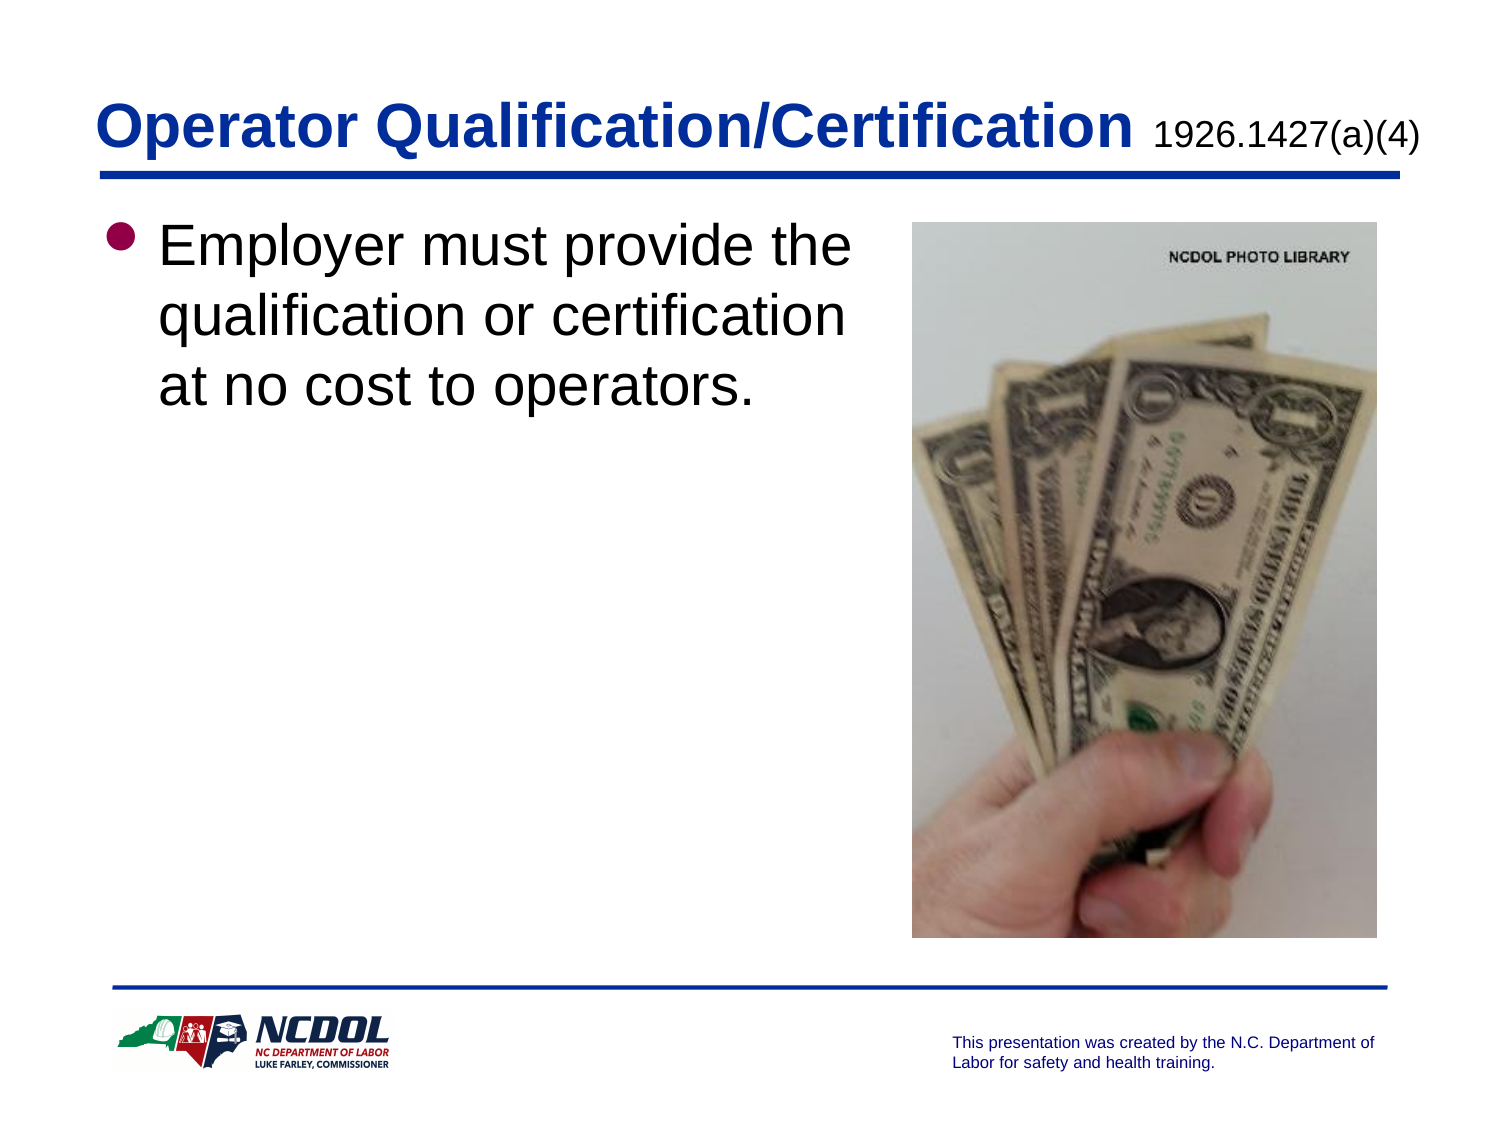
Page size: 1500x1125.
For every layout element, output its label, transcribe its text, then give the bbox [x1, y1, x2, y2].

title Operator Qualification/Certification 1926.1427(a)(4) [87, 84, 1463, 175]
list Employer must provide the qualification or certification at no cost to operators. [87, 200, 875, 375]
picture [912, 222, 1377, 938]
picture [112, 1010, 394, 1073]
